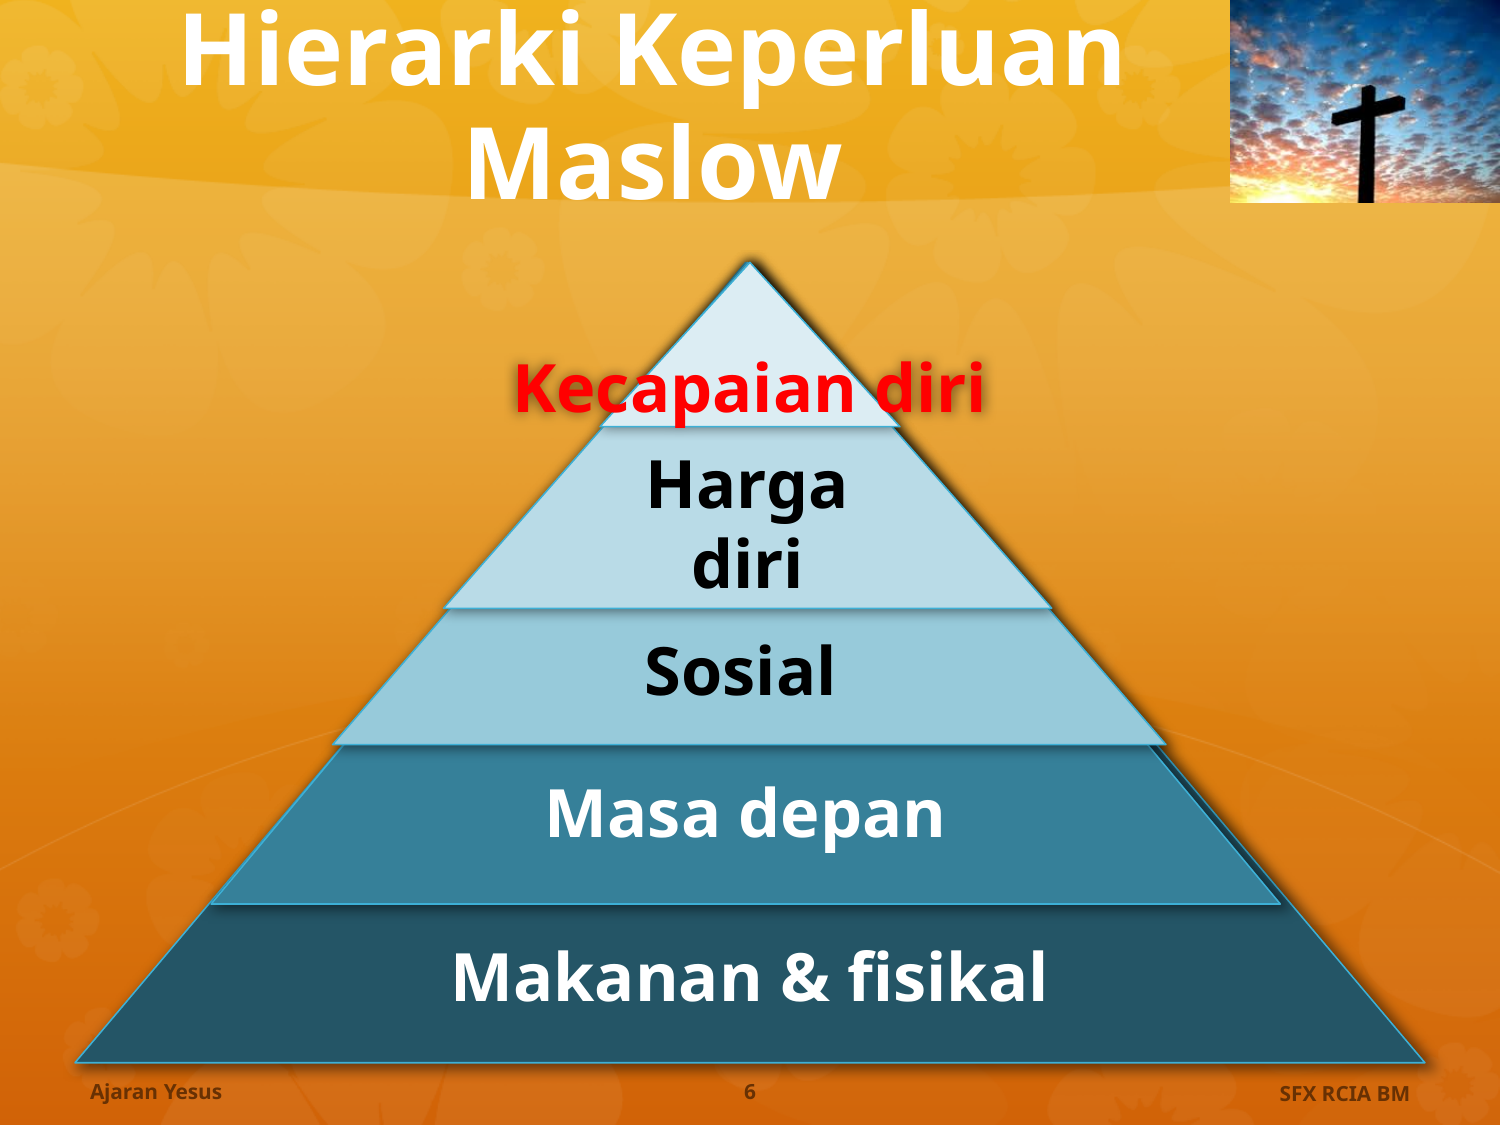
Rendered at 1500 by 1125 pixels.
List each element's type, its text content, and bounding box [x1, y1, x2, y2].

text_box Makanan & fisikal [74, 908, 1426, 1064]
footer Ajaran Yesus [75, 1078, 600, 1123]
text_box Masa depan [210, 756, 1282, 905]
text_box Harga diri [442, 433, 1053, 610]
text_box Sosial [331, 617, 1167, 746]
text_box Kecapaian diri [599, 261, 901, 428]
slide_number SFX RCIA BM [900, 1080, 1425, 1123]
slide_number 6 [706, 1080, 794, 1123]
title Hierarki Keperluan Maslow [75, 14, 1231, 203]
picture [0, 0, 1500, 1125]
